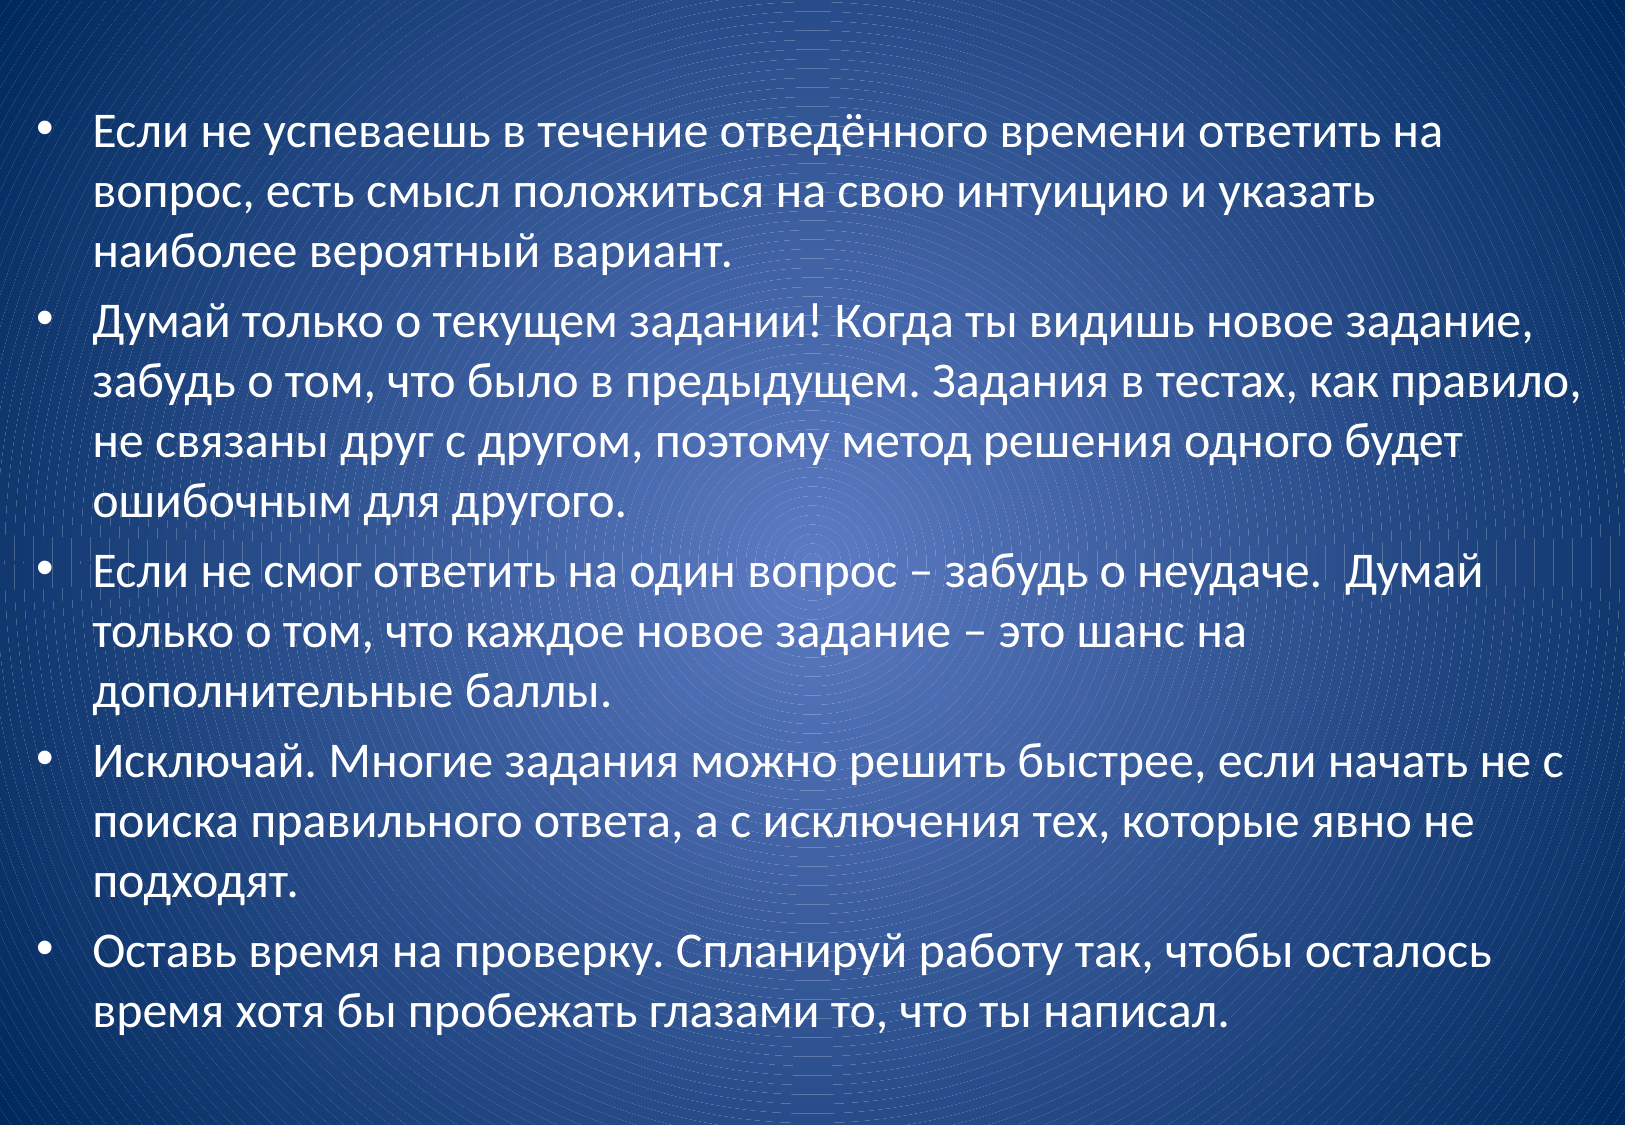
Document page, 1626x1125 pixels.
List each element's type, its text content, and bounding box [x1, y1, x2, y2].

list Если не успеваешь в течение отведённого времени ответить на вопрос, есть смысл положиться на свою интуицию и указать наиболее вероятный вариант. Думай только о текущем задании! Когда ты видишь новое задание, забудь о том, что было в предыдущем. Задания в тестах, как правило, не связаны друг с другом, поэтому метод решения одного будет ошибочным для другого. Если не смог ответить на один вопрос – забудь о неудаче. Думай только о том, что каждое новое задание – это шанс на дополнительные баллы. Исключай. Многие задания можно решить быстрее, если начать не с поиска правильного ответа, а с исключения тех, которые явно не подходят. Оставь время на проверку. Спланируй работу так, чтобы осталось время хотя бы пробежать глазами то, что ты написал. [21, 90, 1604, 1094]
